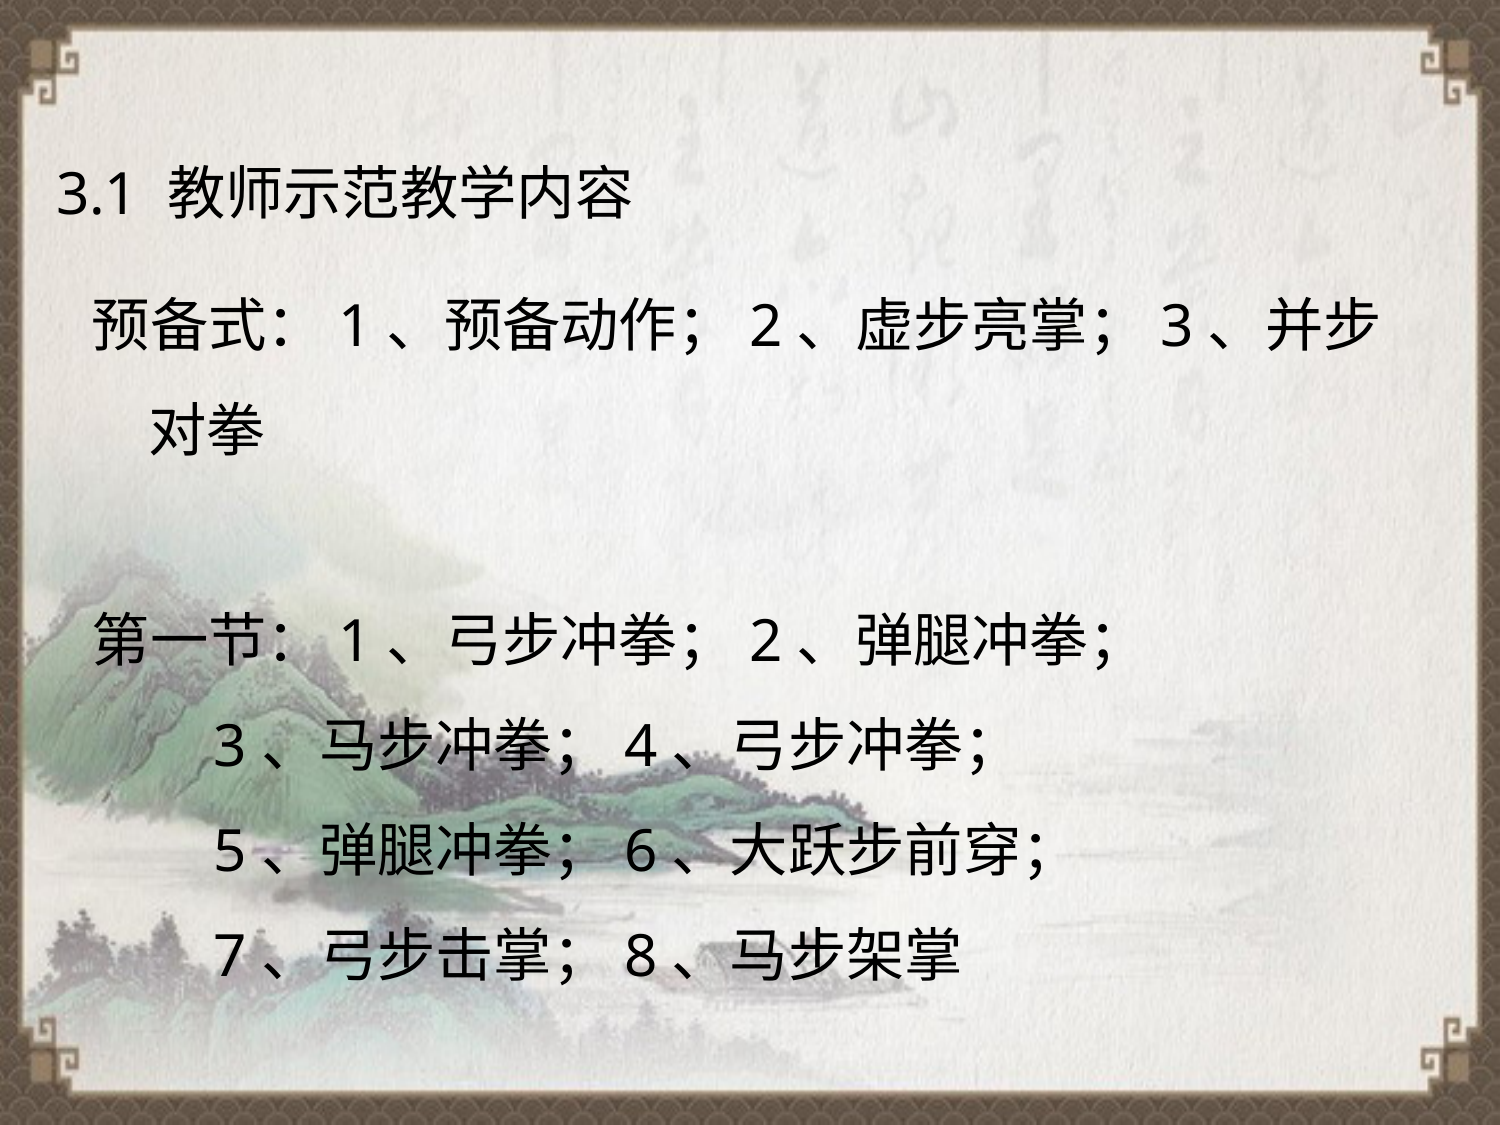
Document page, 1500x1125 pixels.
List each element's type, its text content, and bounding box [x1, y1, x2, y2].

picture [0, 0, 1500, 1125]
text_box 3.1 教师示范教学内容 [41, 113, 848, 234]
list 预备式：1、预备动作；2、虚步亮掌；3、并步对拳 第一节：1、弓步冲拳；2、弹腿冲拳； 3、马步冲拳；4、弓步冲拳； 5、弹腿冲拳；6、大跃步前穿； 7、弓步击掌；8、马步架掌 [76, 175, 1440, 1084]
